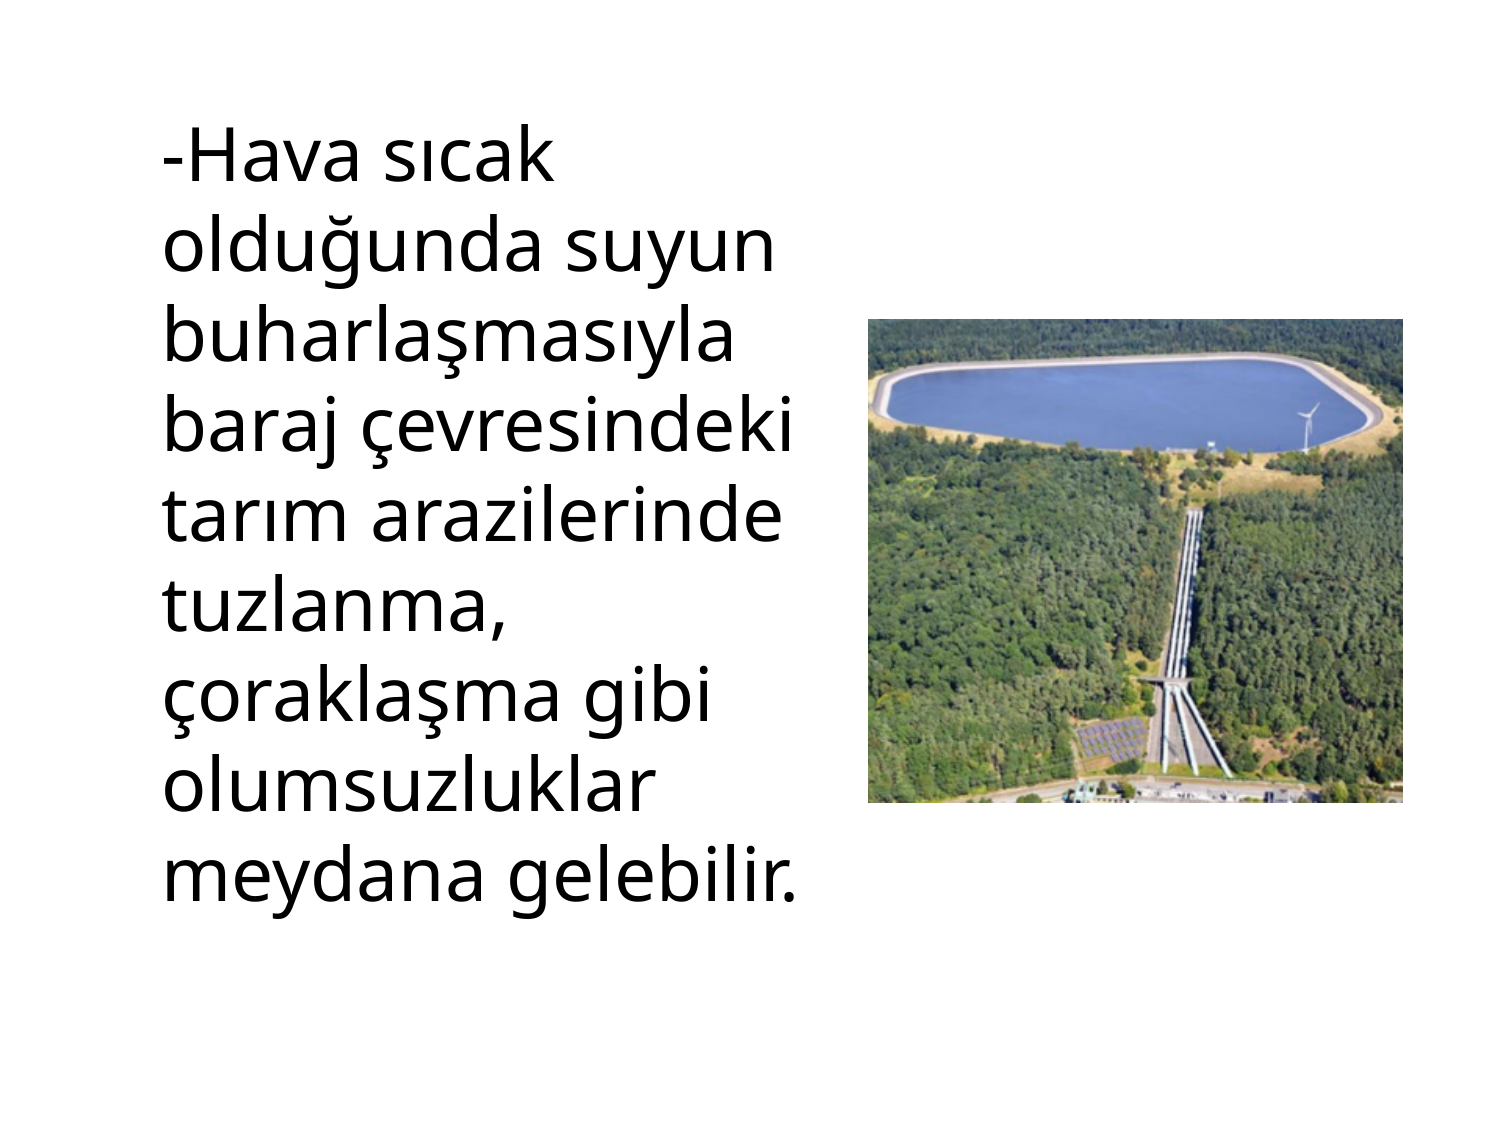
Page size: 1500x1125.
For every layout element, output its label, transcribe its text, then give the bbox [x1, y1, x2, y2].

picture [867, 319, 1403, 803]
text_box -Hava sıcak olduğunda suyun buharlaşmasıyla baraj çevresindeki tarım arazilerinde tuzlanma, çoraklaşma gibi olumsuzluklar meydana gelebilir. [146, 98, 903, 932]
